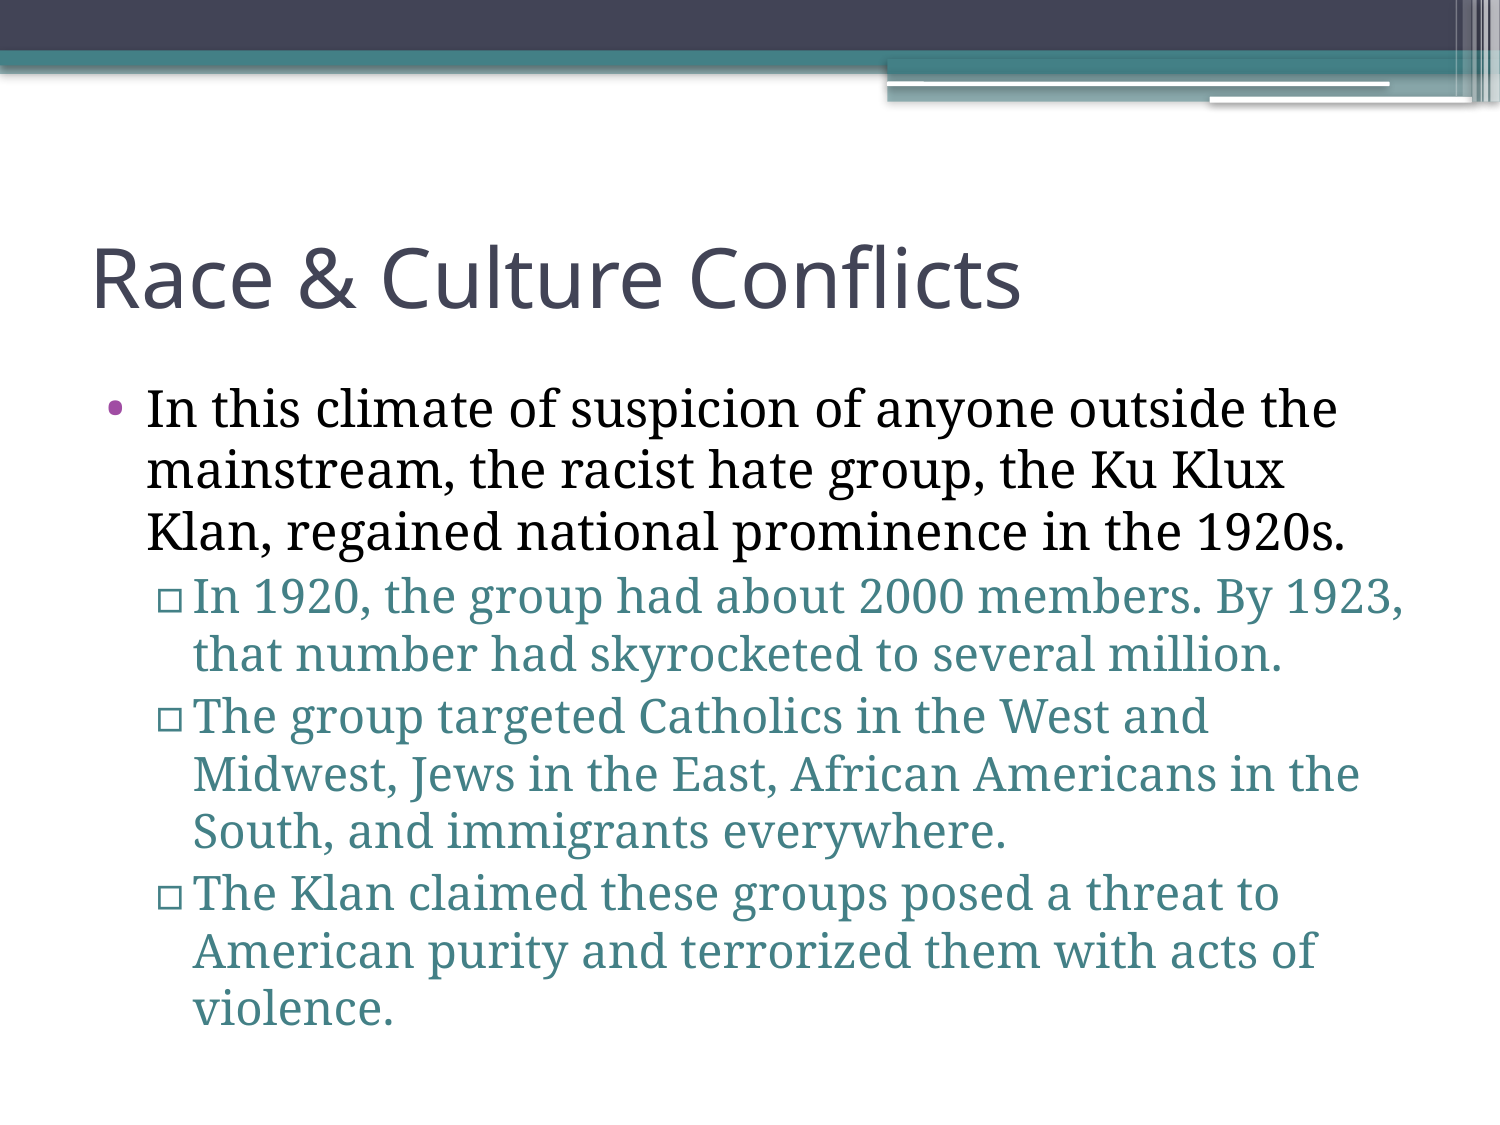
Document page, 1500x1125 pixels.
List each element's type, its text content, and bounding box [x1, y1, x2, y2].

title Race & Culture Conflicts [75, 187, 1425, 363]
list In this climate of suspicion of anyone outside the mainstream, the racist hate group, the Ku Klux Klan, regained national prominence in the 1920s. In 1920, the group had about 2000 members. By 1923, that number had skyrocketed to several million. The group targeted Catholics in the West and Midwest, Jews in the East, African Americans in the South, and immigrants everywhere. The Klan claimed these groups posed a threat to American purity and terrorized them with acts of violence. [75, 368, 1425, 1079]
